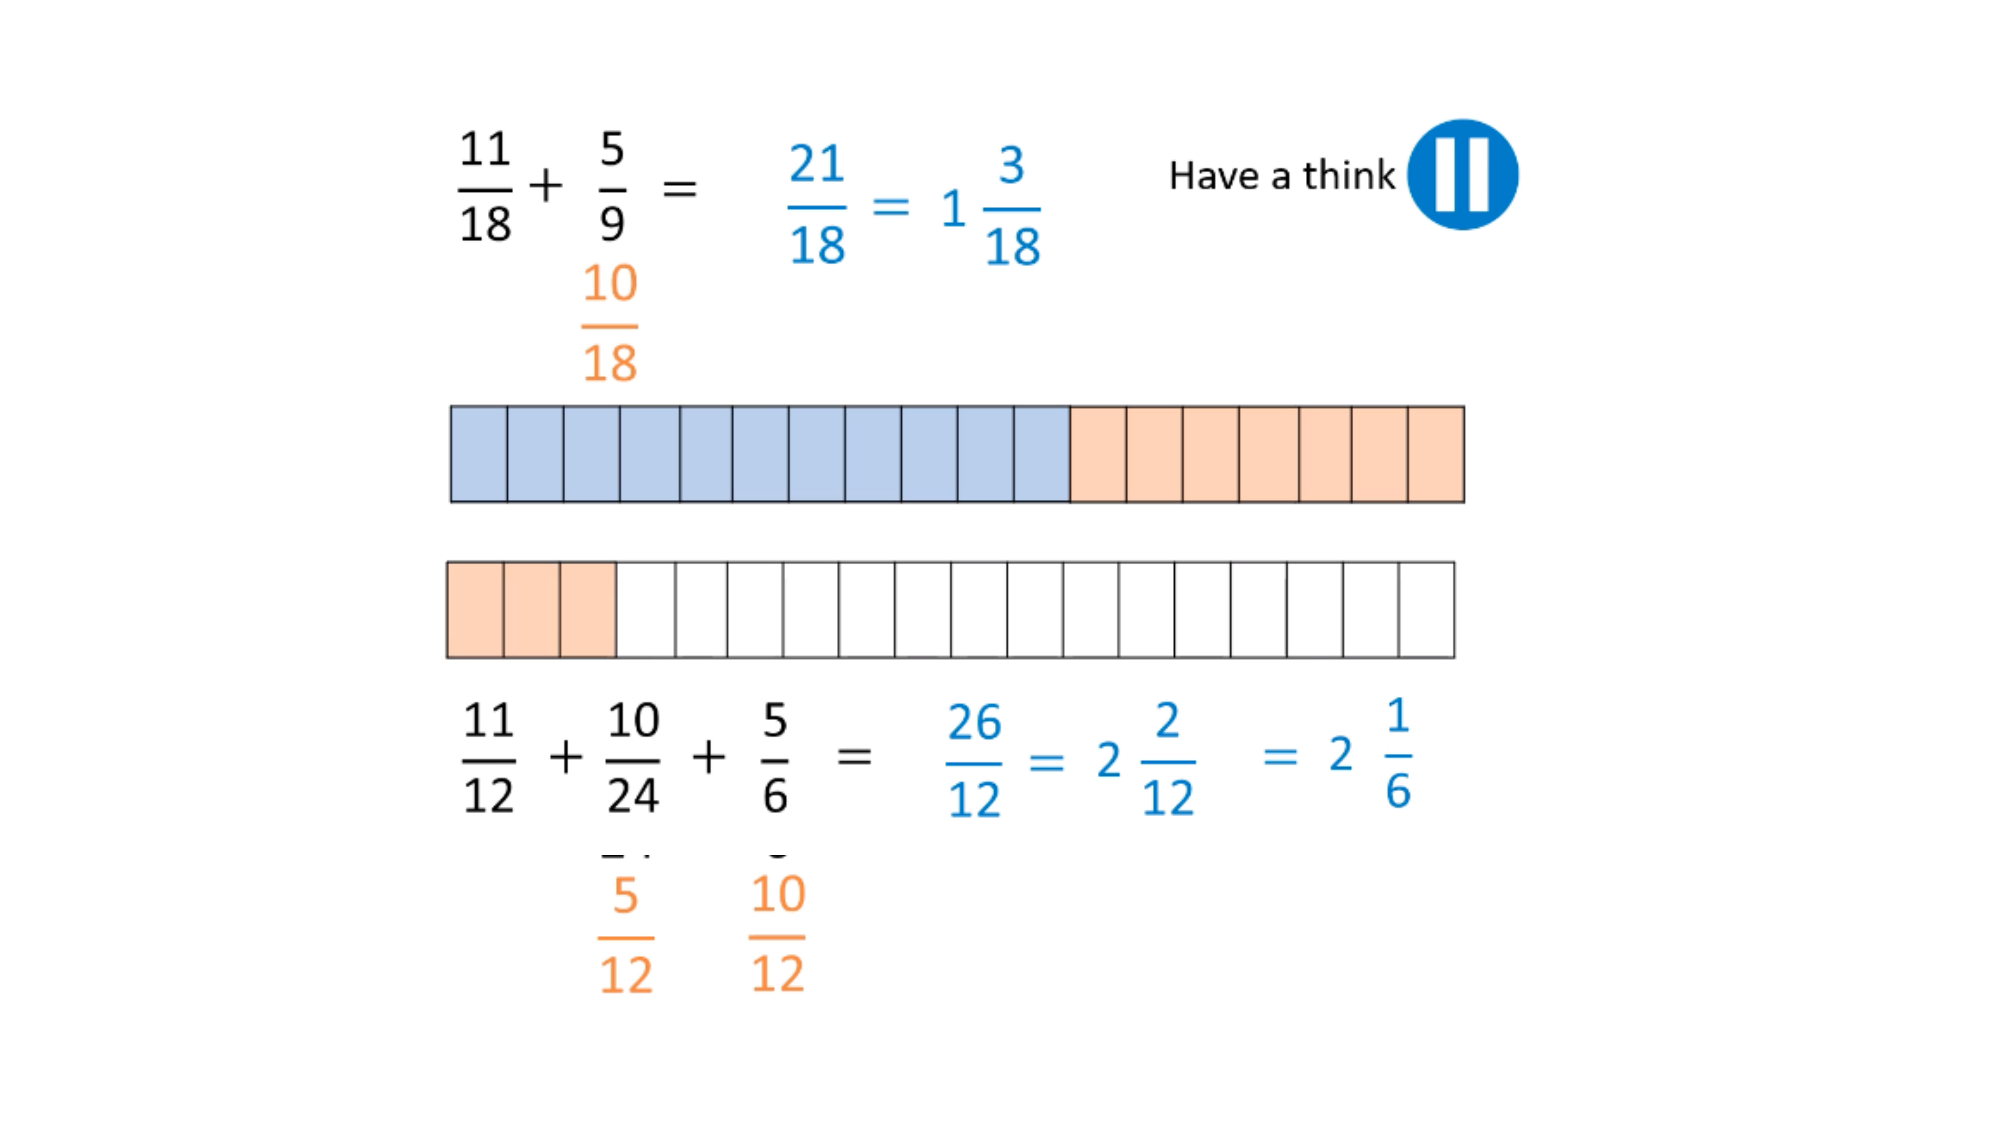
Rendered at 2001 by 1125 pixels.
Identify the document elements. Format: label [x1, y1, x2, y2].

picture [358, 79, 1529, 1037]
